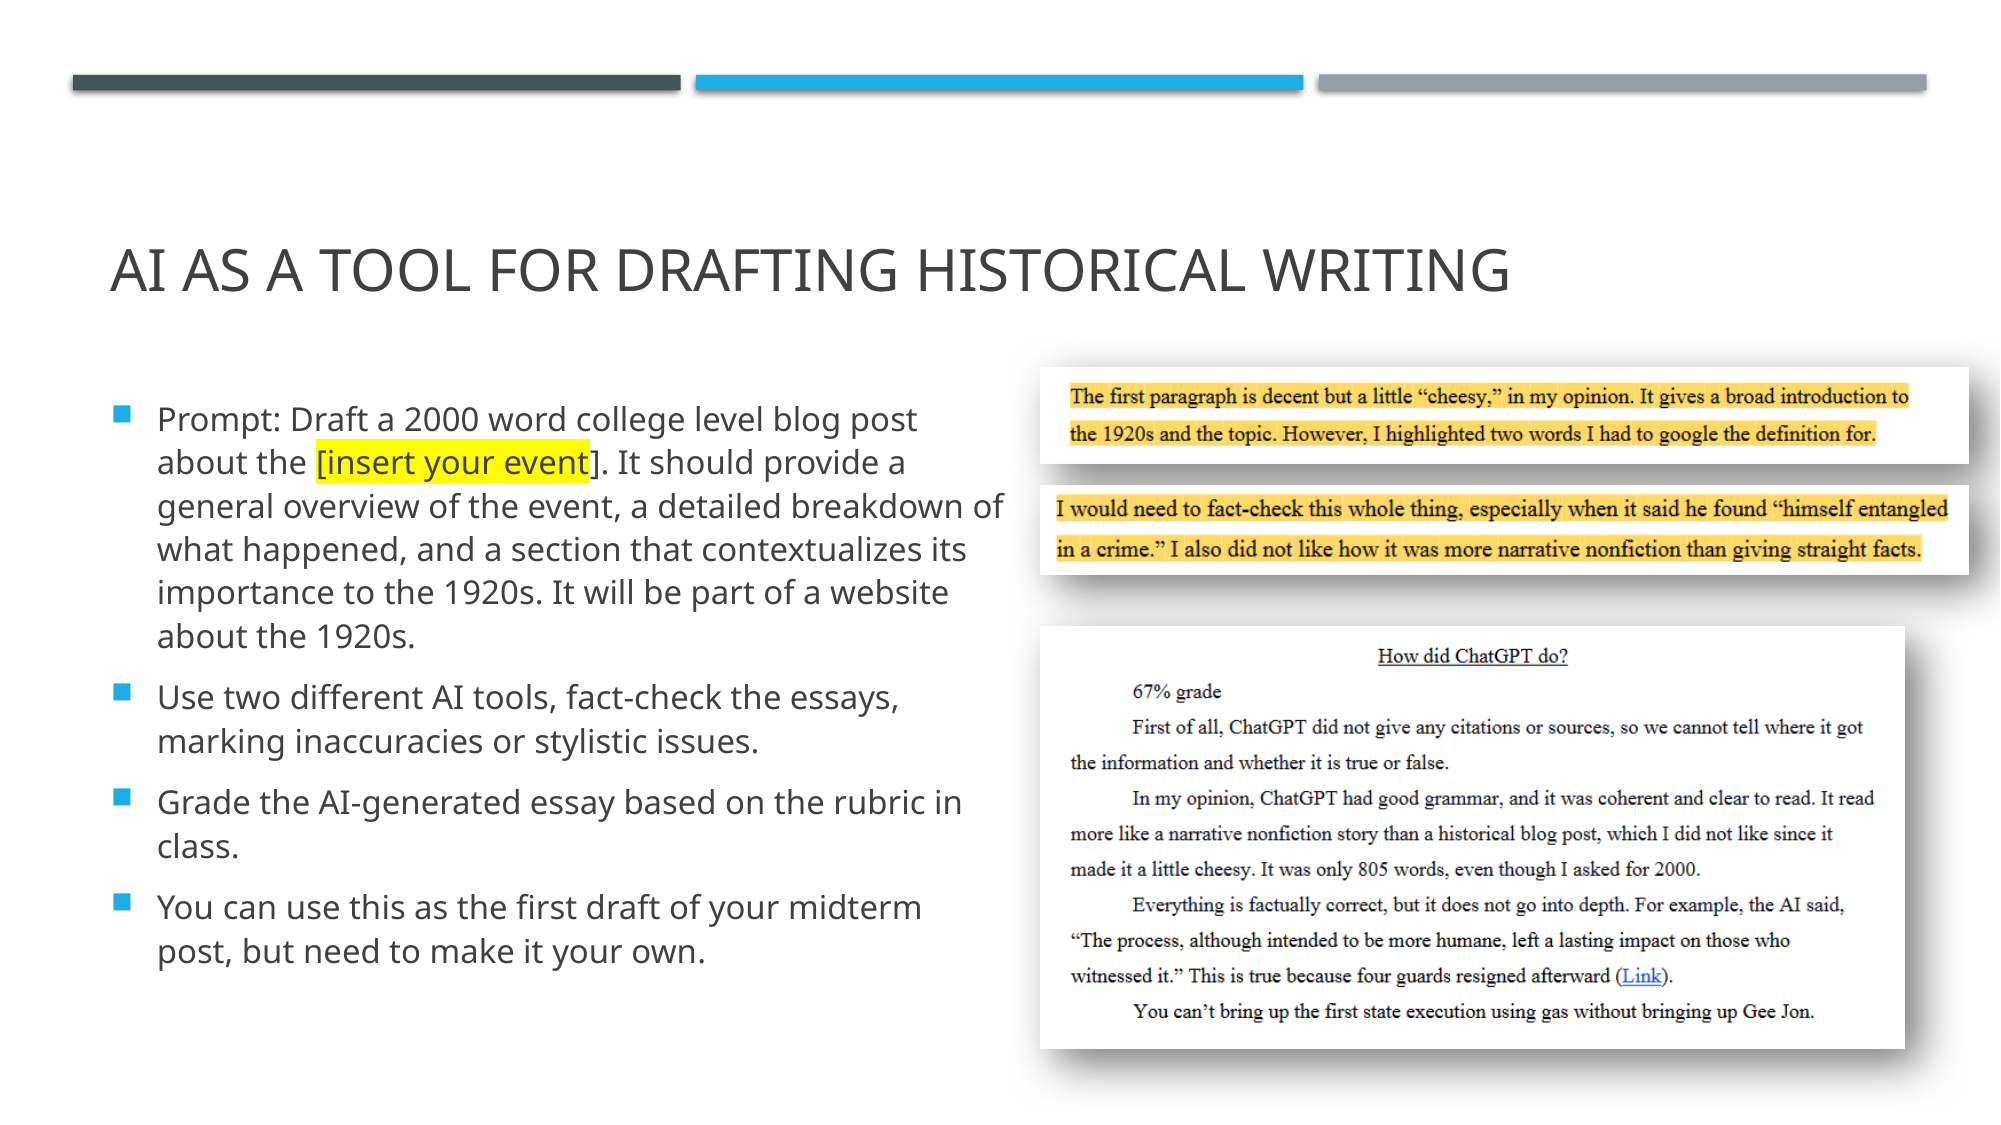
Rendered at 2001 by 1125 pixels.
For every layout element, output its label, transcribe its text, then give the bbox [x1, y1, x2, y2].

picture [1040, 366, 1970, 465]
list Prompt: Draft a 2000 word college level blog post about the [insert your event]. It should provide a general overview of the event, a detailed breakdown of what happened, and a section that contextualizes its importance to the 1920s. It will be part of a website about the 1920s. Use two different AI tools, fact-check the essays, marking inaccuracies or stylistic issues. Grade the AI-generated essay based on the rubric in class. You can use this as the first draft of your midterm post, but need to make it your own. [95, 383, 1024, 981]
picture [1040, 484, 1970, 575]
picture [1040, 625, 1906, 1050]
title AI as a tool for drafting historical writing [95, 115, 1905, 311]
